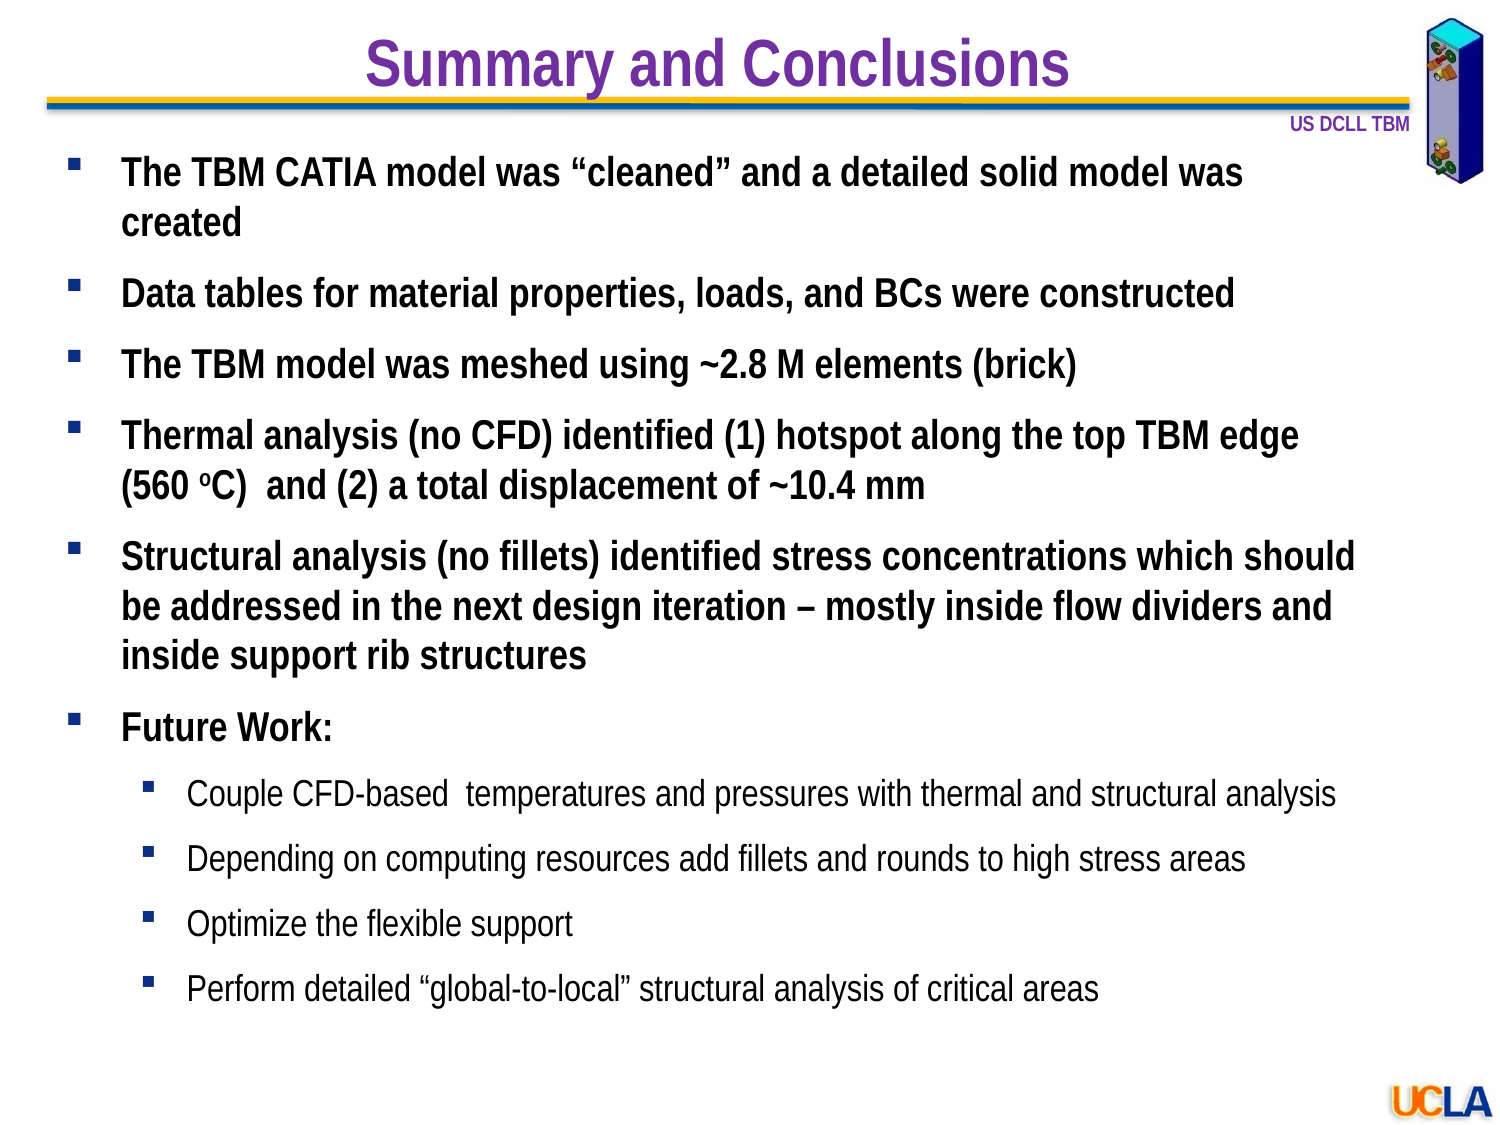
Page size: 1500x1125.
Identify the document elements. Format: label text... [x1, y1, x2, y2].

title Summary and Conclusions [37, 12, 1400, 138]
list The TBM CATIA model was “cleaned” and a detailed solid model was created Data tables for material properties, loads, and BCs were constructed The TBM model was meshed using ~2.8 M elements (brick) Thermal analysis (no CFD) identified (1) hotspot along the top TBM edge (560 oC) and (2) a total displacement of ~10.4 mm Structural analysis (no fillets) identified stress concentrations which should be addressed in the next design iteration – mostly inside flow dividers and inside support rib structures Future Work: Couple CFD-based temperatures and pressures with thermal and structural analysis Depending on computing resources add fillets and rounds to high stress areas Optimize the flexible support Perform detailed “global-to-local” structural analysis of critical areas [50, 137, 1375, 1050]
picture [1380, 1074, 1500, 1125]
picture [1420, 12, 1488, 188]
